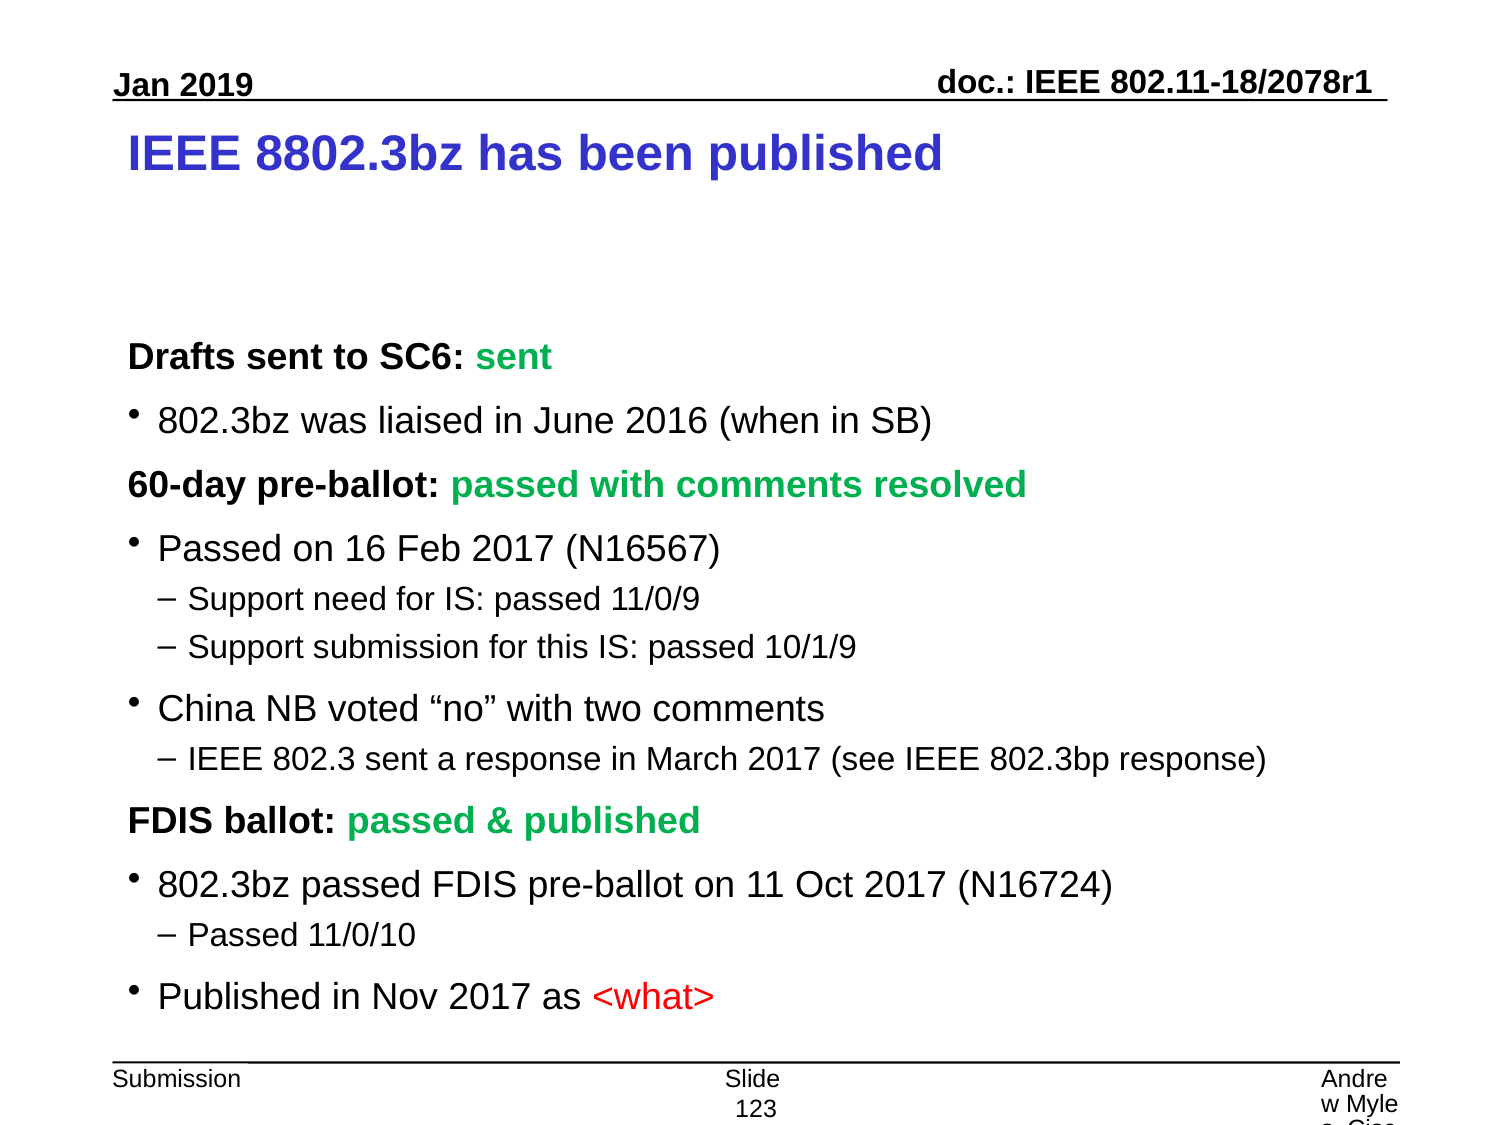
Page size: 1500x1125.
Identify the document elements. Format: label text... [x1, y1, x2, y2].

title IEEE 8802.3bz has been published [112, 112, 1388, 288]
slide_number Slide 123 [709, 1061, 803, 1093]
list Drafts sent to SC6: sent 802.3bz was liaised in June 2016 (when in SB) 60-day pre-ballot: passed with comments resolved Passed on 16 Feb 2017 (N16567) Support need for IS: passed 11/0/9 Support submission for this IS: passed 10/1/9 China NB voted “no” with two comments IEEE 802.3 sent a response in March 2017 (see IEEE 802.3bp response) FDIS ballot: passed & published 802.3bz passed FDIS pre-ballot on 11 Oct 2017 (N16724) Passed 11/0/10 Published in Nov 2017 as <what> [112, 324, 1388, 1000]
footer Andrew Myles, Cisco [1320, 1061, 1402, 1093]
